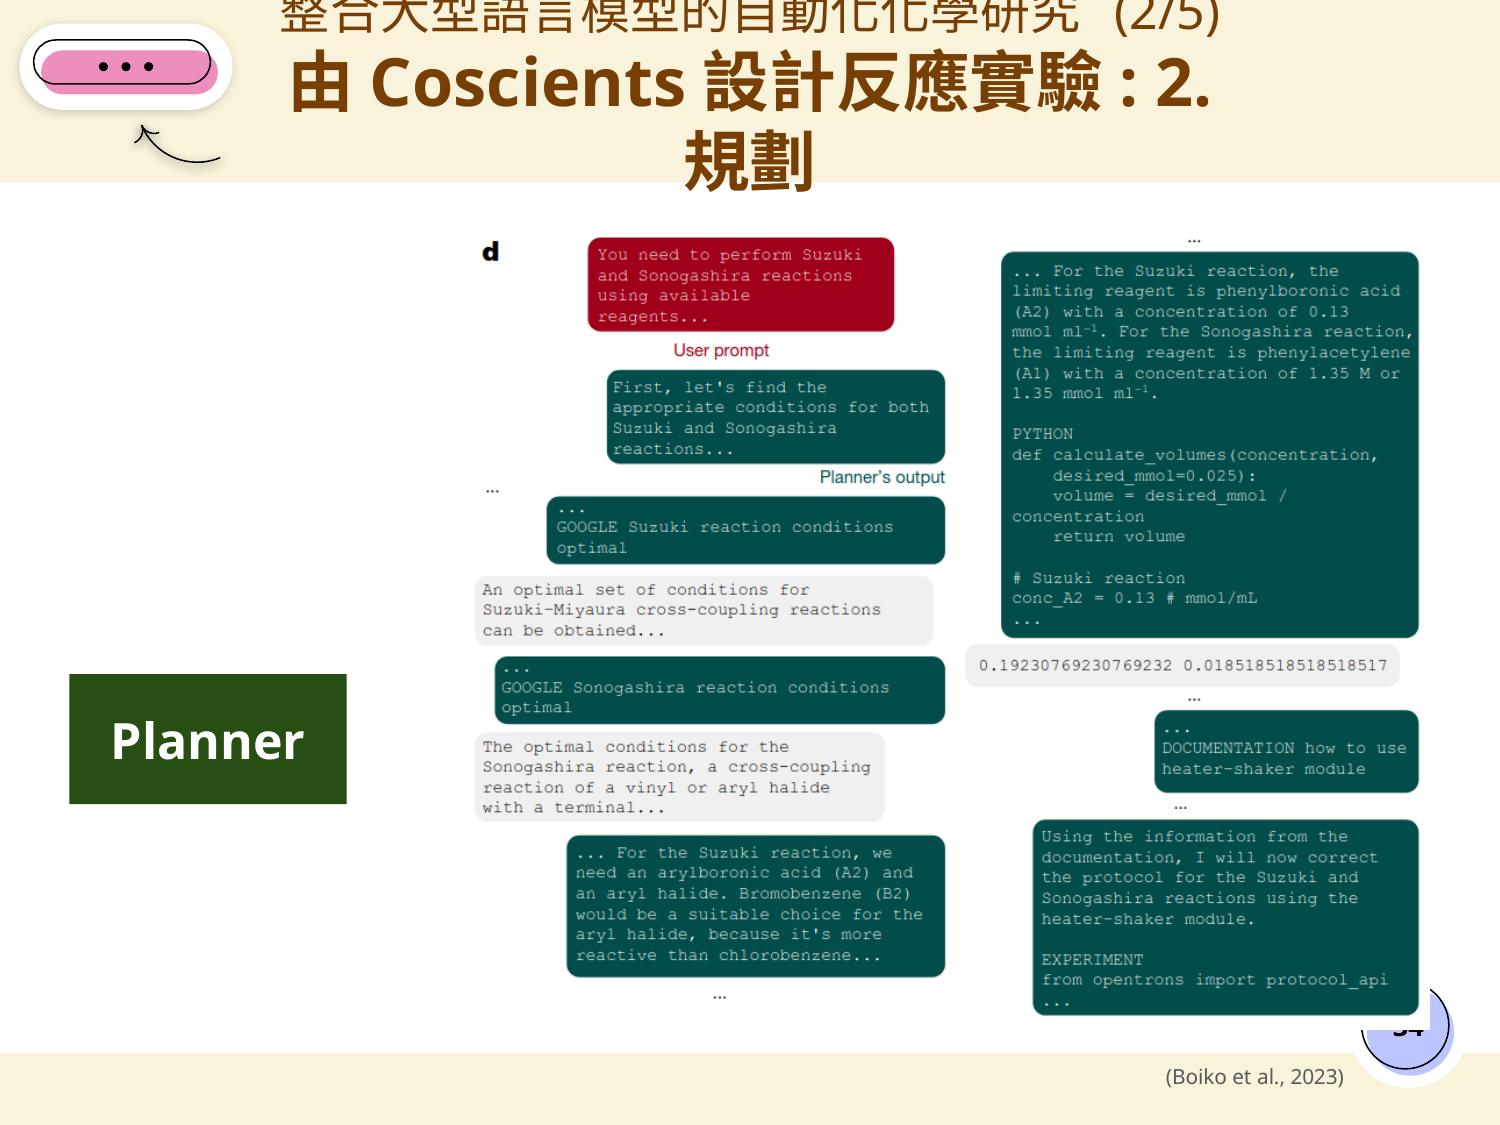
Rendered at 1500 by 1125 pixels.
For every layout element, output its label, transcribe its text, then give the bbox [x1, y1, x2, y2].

picture [434, 219, 1430, 1030]
slide_number ‹#› [1363, 984, 1454, 1071]
text_box Planner [69, 674, 347, 805]
list (Boiko et al., 2023) [308, 1055, 1344, 1098]
title 整合大型語言模型的自動化化學研究 (2/5) 由Coscients設計反應實驗: 2. 規劃 [232, 23, 1268, 171]
